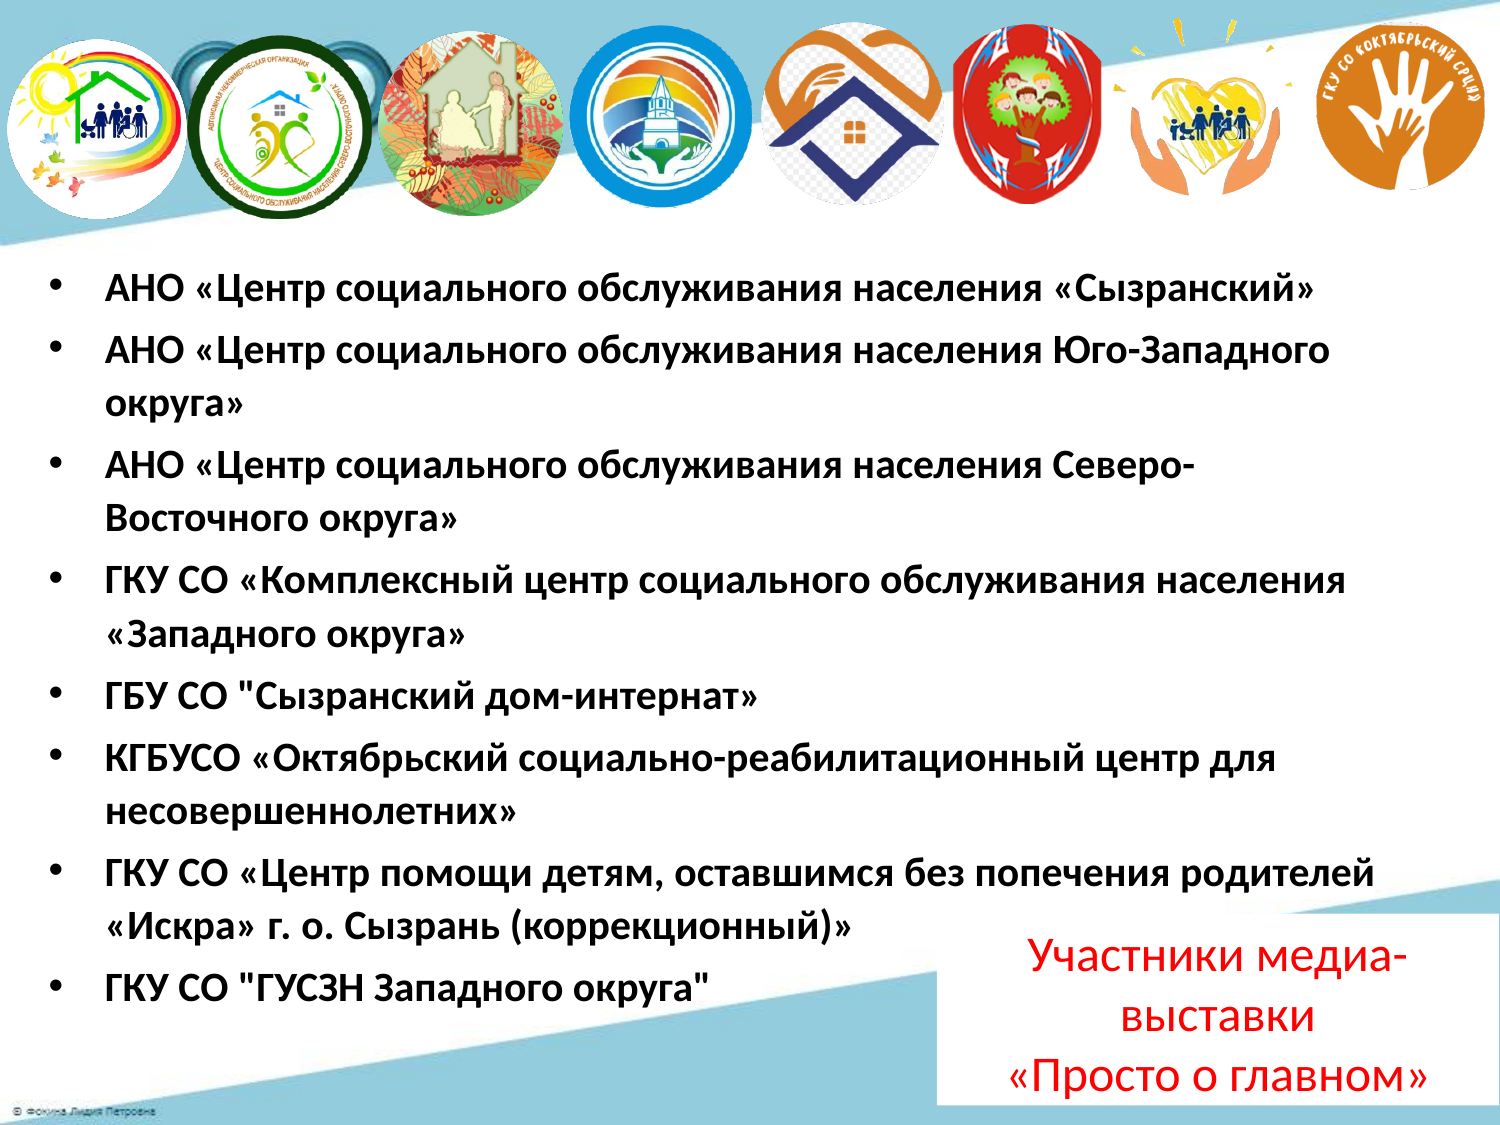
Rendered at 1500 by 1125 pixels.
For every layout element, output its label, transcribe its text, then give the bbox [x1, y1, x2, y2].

title Участники медиа-выставки «Просто о главном» [936, 913, 1499, 1106]
picture [0, 0, 1500, 1125]
list АНО «Центр социального обслуживания населения «Сызранский» АНО «Центр социального обслуживания населения Юго-Западного округа» АНО «Центр социального обслуживания населения Северо-Восточного округа» ГКУ СО «Комплексный центр социального обслуживания населения «Западного округа» ГБУ СО "Сызранский дом-интернат» КГБУСО «Октябрьский социально-реабилитационный центр для несовершеннолетних» ГКУ СО «Центр помощи детям, оставшимся без попечения родителей «Искра» г. о. Сызрань (коррекционный)» ГКУ СО "ГУСЗН Западного округа" [33, 248, 1401, 885]
